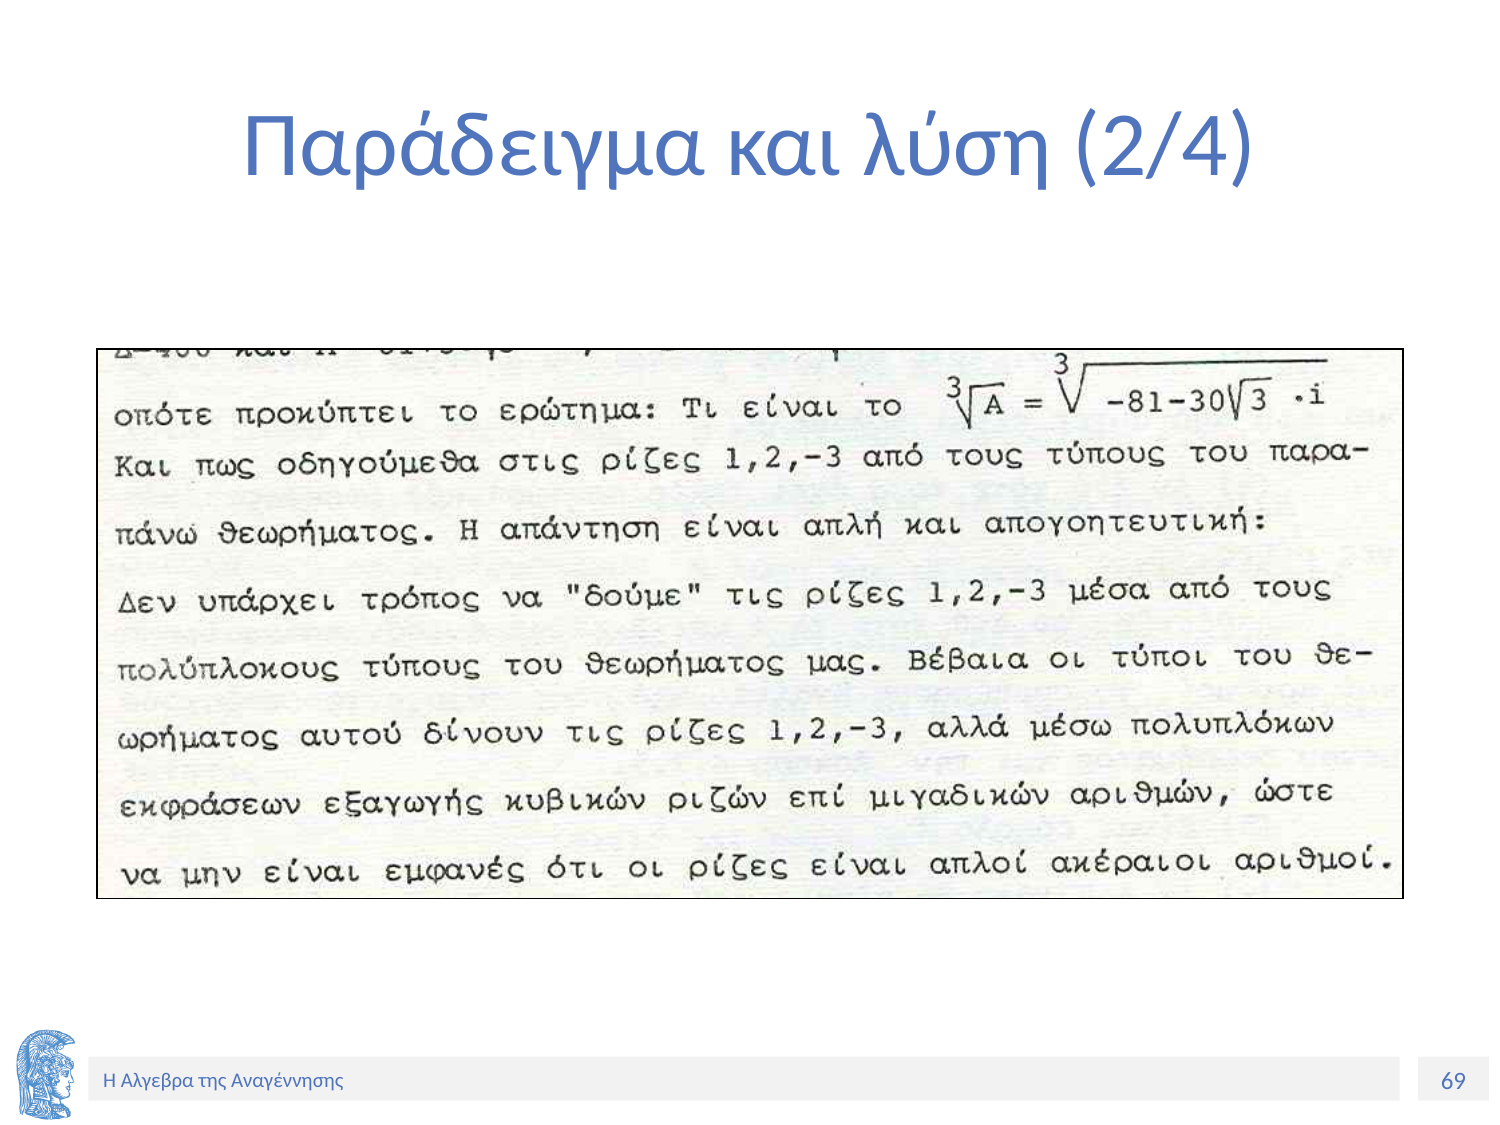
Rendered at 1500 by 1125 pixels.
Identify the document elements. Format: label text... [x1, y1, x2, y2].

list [97, 349, 1403, 898]
picture [9, 1026, 81, 1120]
title Παράδειγμα και λύση (2/4) [75, 45, 1425, 233]
